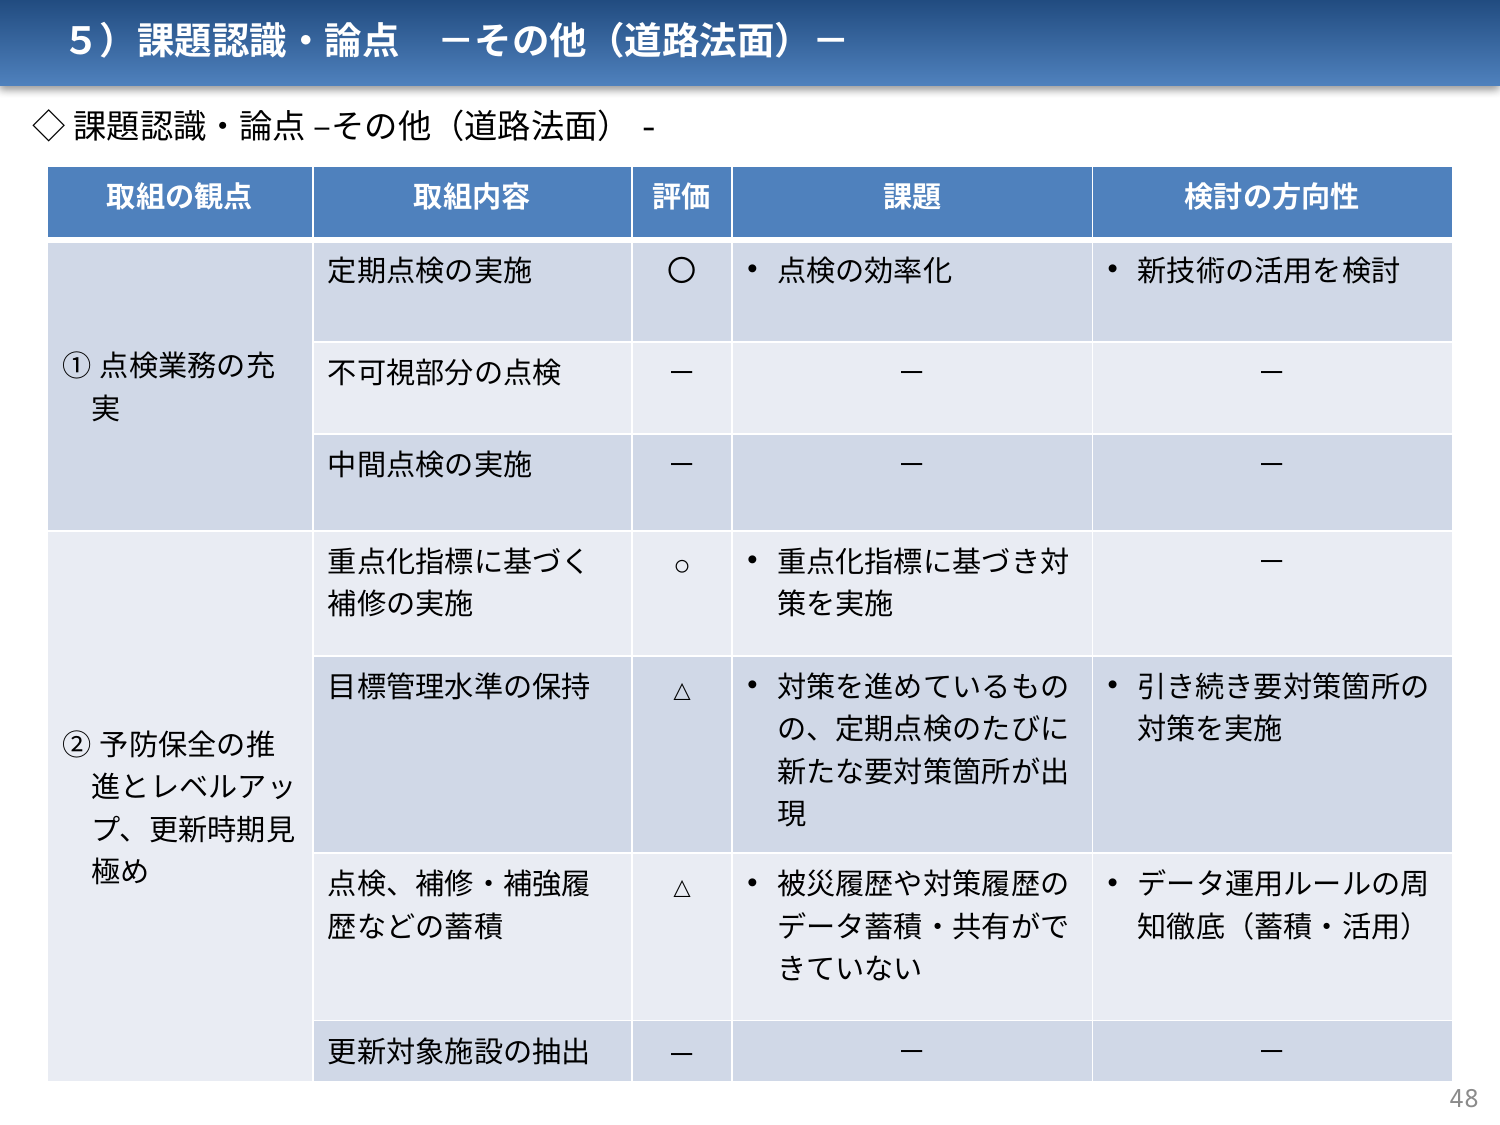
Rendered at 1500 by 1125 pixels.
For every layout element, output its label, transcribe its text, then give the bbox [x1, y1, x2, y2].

table_cell 中間点検の実施 [314, 435, 631, 530]
table_cell － [1093, 343, 1452, 433]
table_cell － [633, 1021, 731, 1081]
slide_number 48 [1144, 1069, 1495, 1125]
table_cell 対策を進めているものの、定期点検のたびに新たな要対策箇所が出現 [733, 657, 1092, 852]
table_cell － [733, 1021, 1092, 1081]
table_cell － [1093, 435, 1452, 530]
table_cell 不可視部分の点検 [314, 343, 631, 433]
table_cell 点検の効率化 [733, 243, 1092, 341]
table_cell － [1093, 532, 1452, 655]
table_cell データ運用ルールの周知徹底（蓄積・活用） [1093, 854, 1452, 1020]
table_cell 目標管理水準の保持 [314, 657, 631, 852]
table_cell － [633, 343, 731, 433]
table_cell 定期点検の実施 [314, 243, 631, 341]
table_cell － [733, 435, 1092, 530]
text_box ◇課題認識・論点 –その他（道路法面）- [17, 97, 1462, 153]
table_header 評価 [633, 167, 731, 237]
table_cell ①点検業務の充実 [48, 243, 312, 530]
table_cell － [733, 343, 1092, 433]
table_header 課題 [733, 167, 1092, 237]
table_cell △ [633, 854, 731, 1020]
table_header 取組内容 [314, 167, 631, 237]
text_box [0, 0, 1500, 86]
table_cell 新技術の活用を検討 [1093, 243, 1452, 341]
text_box ５）課題認識・論点 －その他（道路法面）－ [9, 9, 1012, 70]
table_cell 〇 [633, 243, 731, 341]
table_cell △ [633, 657, 731, 852]
table_header 取組の観点 [48, 167, 312, 237]
table_cell ○ [633, 532, 731, 655]
table_cell 重点化指標に基づく補修の実施 [314, 532, 631, 655]
table_cell － [1093, 1021, 1452, 1081]
table_cell － [633, 435, 731, 530]
table_cell 重点化指標に基づき対策を実施 [733, 532, 1092, 655]
table_cell 更新対象施設の抽出 [314, 1021, 631, 1081]
table_cell 引き続き要対策箇所の対策を実施 [1093, 657, 1452, 852]
table_cell ②予防保全の推進とレベルアップ、更新時期見極め [48, 532, 312, 1081]
table_header 検討の方向性 [1093, 167, 1452, 237]
table_cell 被災履歴や対策履歴のデータ蓄積・共有ができていない [733, 854, 1092, 1020]
table_cell 点検、補修・補強履歴などの蓄積 [314, 854, 631, 1020]
